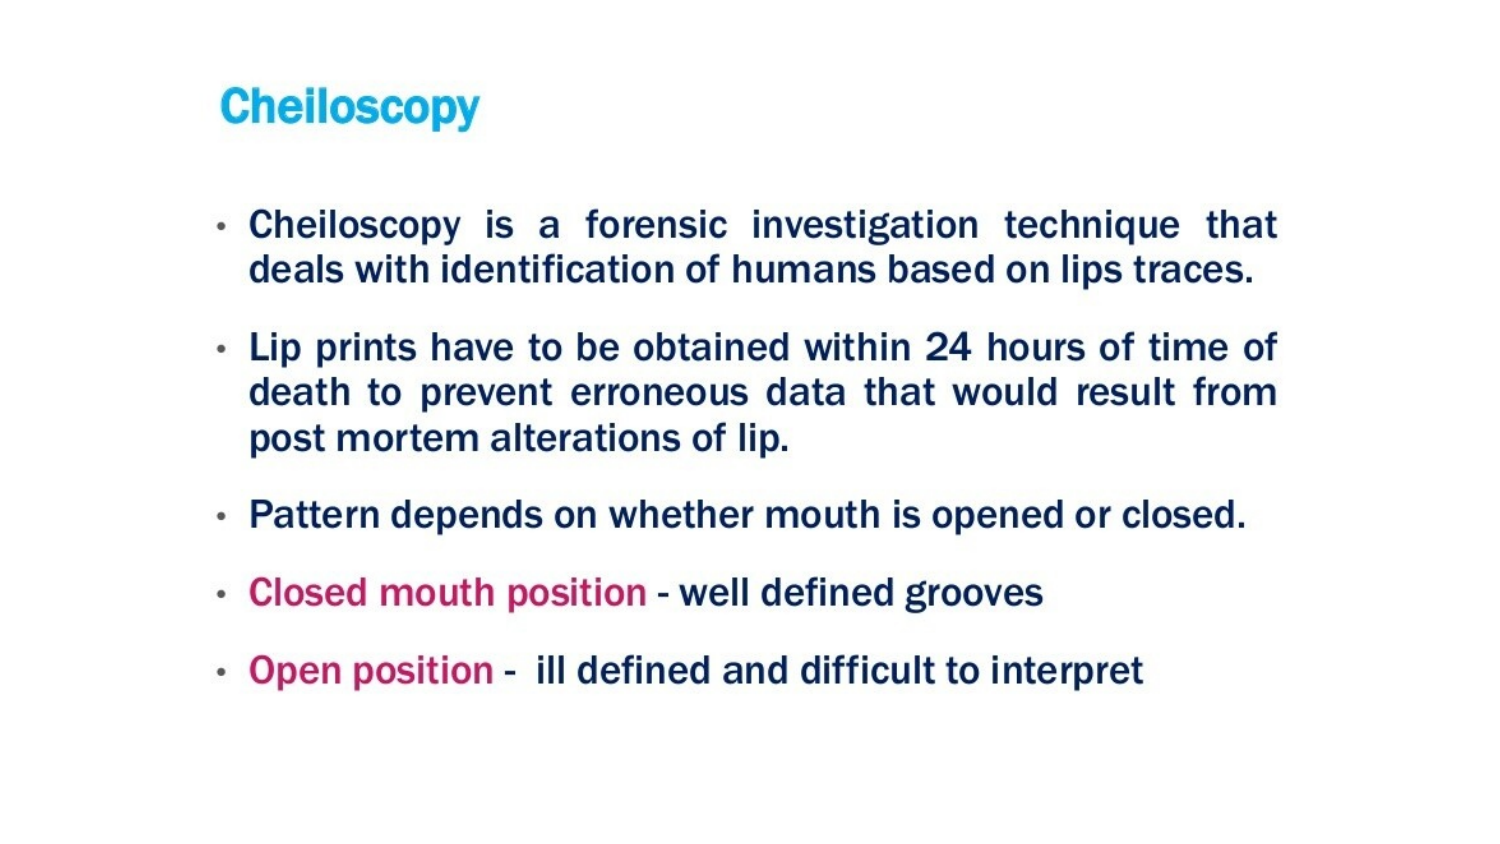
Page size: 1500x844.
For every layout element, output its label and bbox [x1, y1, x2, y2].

picture [98, 0, 1406, 844]
